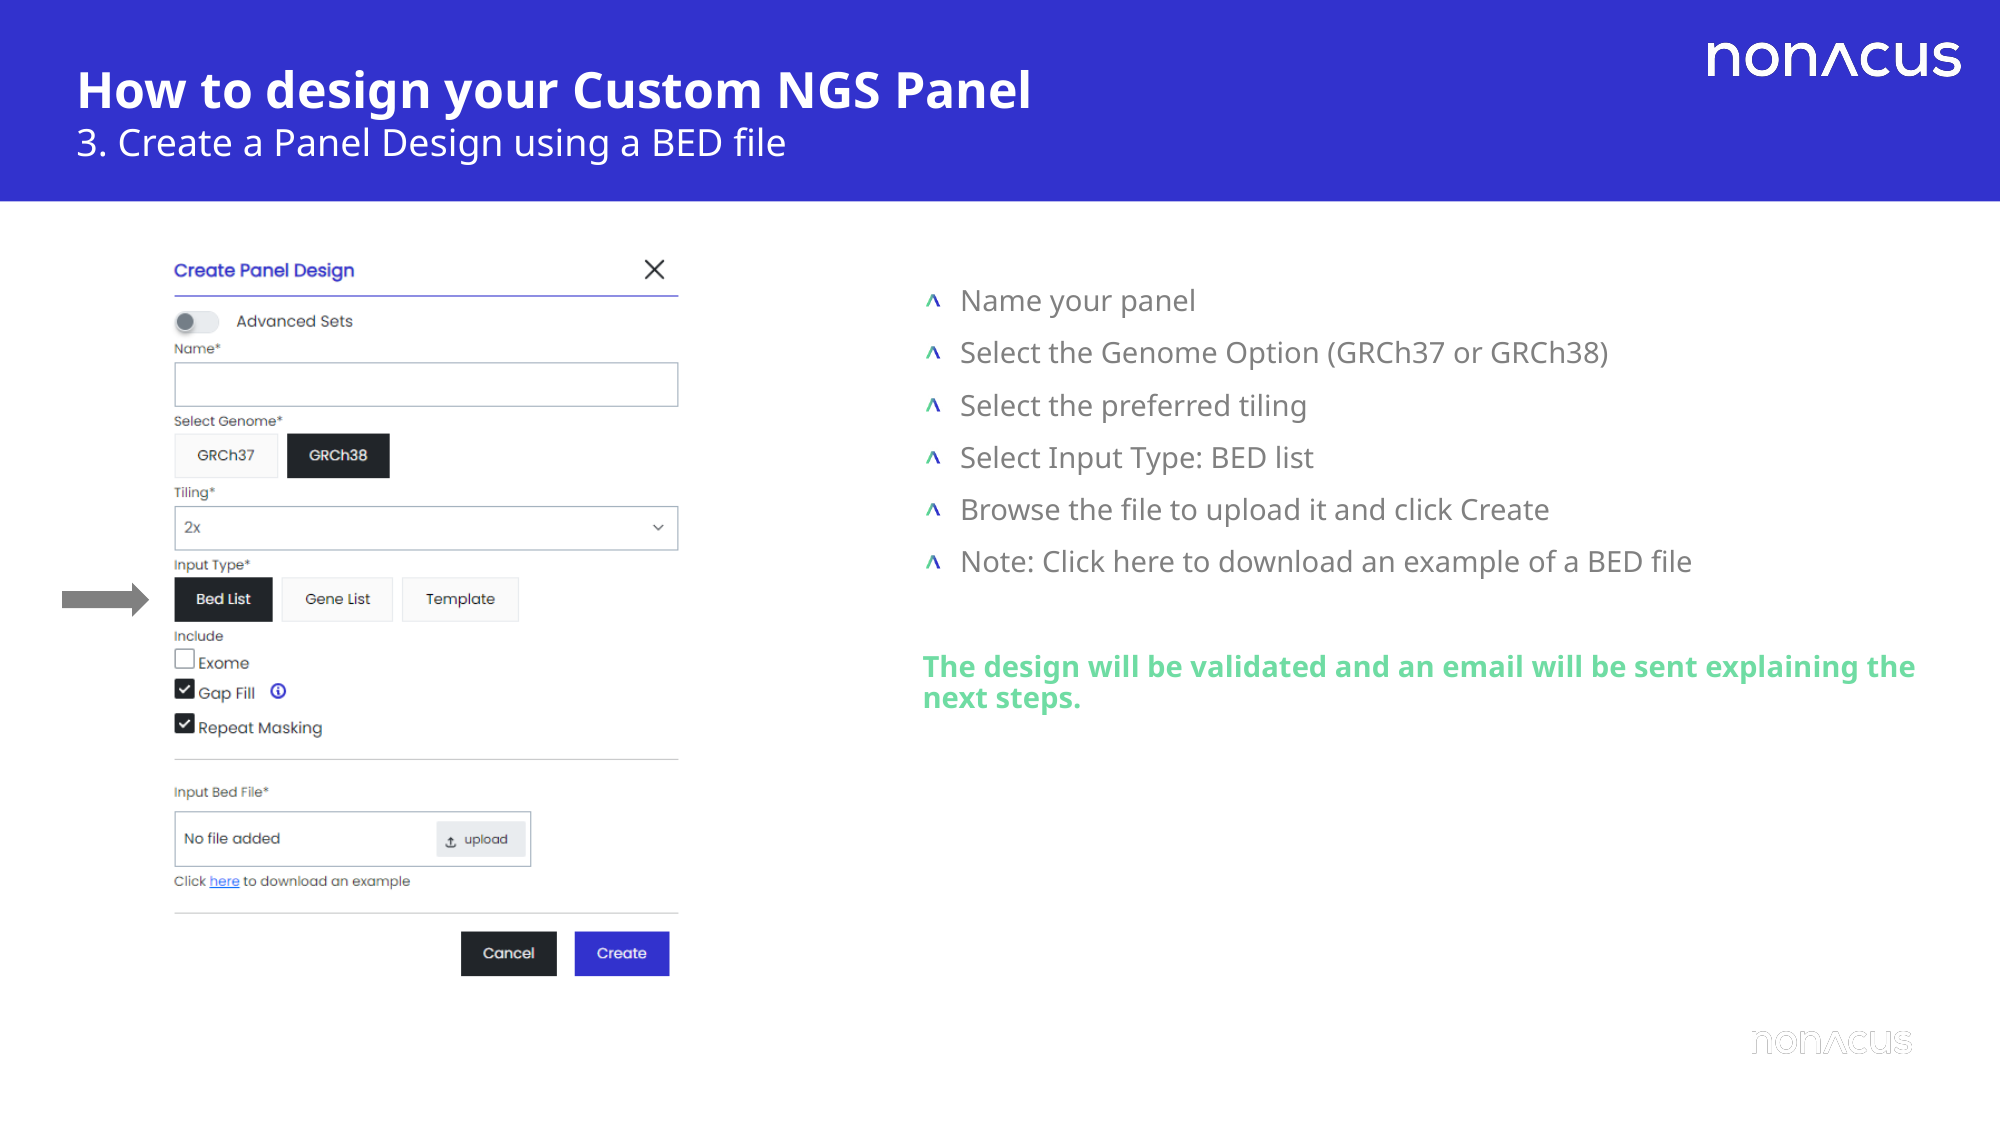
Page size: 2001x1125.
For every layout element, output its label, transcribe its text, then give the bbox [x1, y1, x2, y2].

picture [922, 551, 943, 573]
text_box How to design your Custom NGS Panel 3. Create a Panel Design using a BED file [61, 51, 1071, 172]
picture [922, 447, 943, 468]
picture [922, 499, 943, 520]
picture [922, 394, 943, 416]
text_box Name your panel Select the Genome Option (GRCh37 or GRCh38) Select the preferred tiling Select Input Type: BED list Browse the file to upload it and click Create Note: Click here to download an example of a BED file The design will be validated and an email will be sent explaining the next steps. [907, 279, 1938, 806]
picture [922, 290, 943, 311]
text_box [0, 0, 2000, 202]
picture [1752, 1031, 1912, 1054]
picture [149, 232, 703, 1001]
picture [1708, 42, 1961, 77]
picture [922, 342, 943, 363]
text_box [60, 580, 149, 620]
